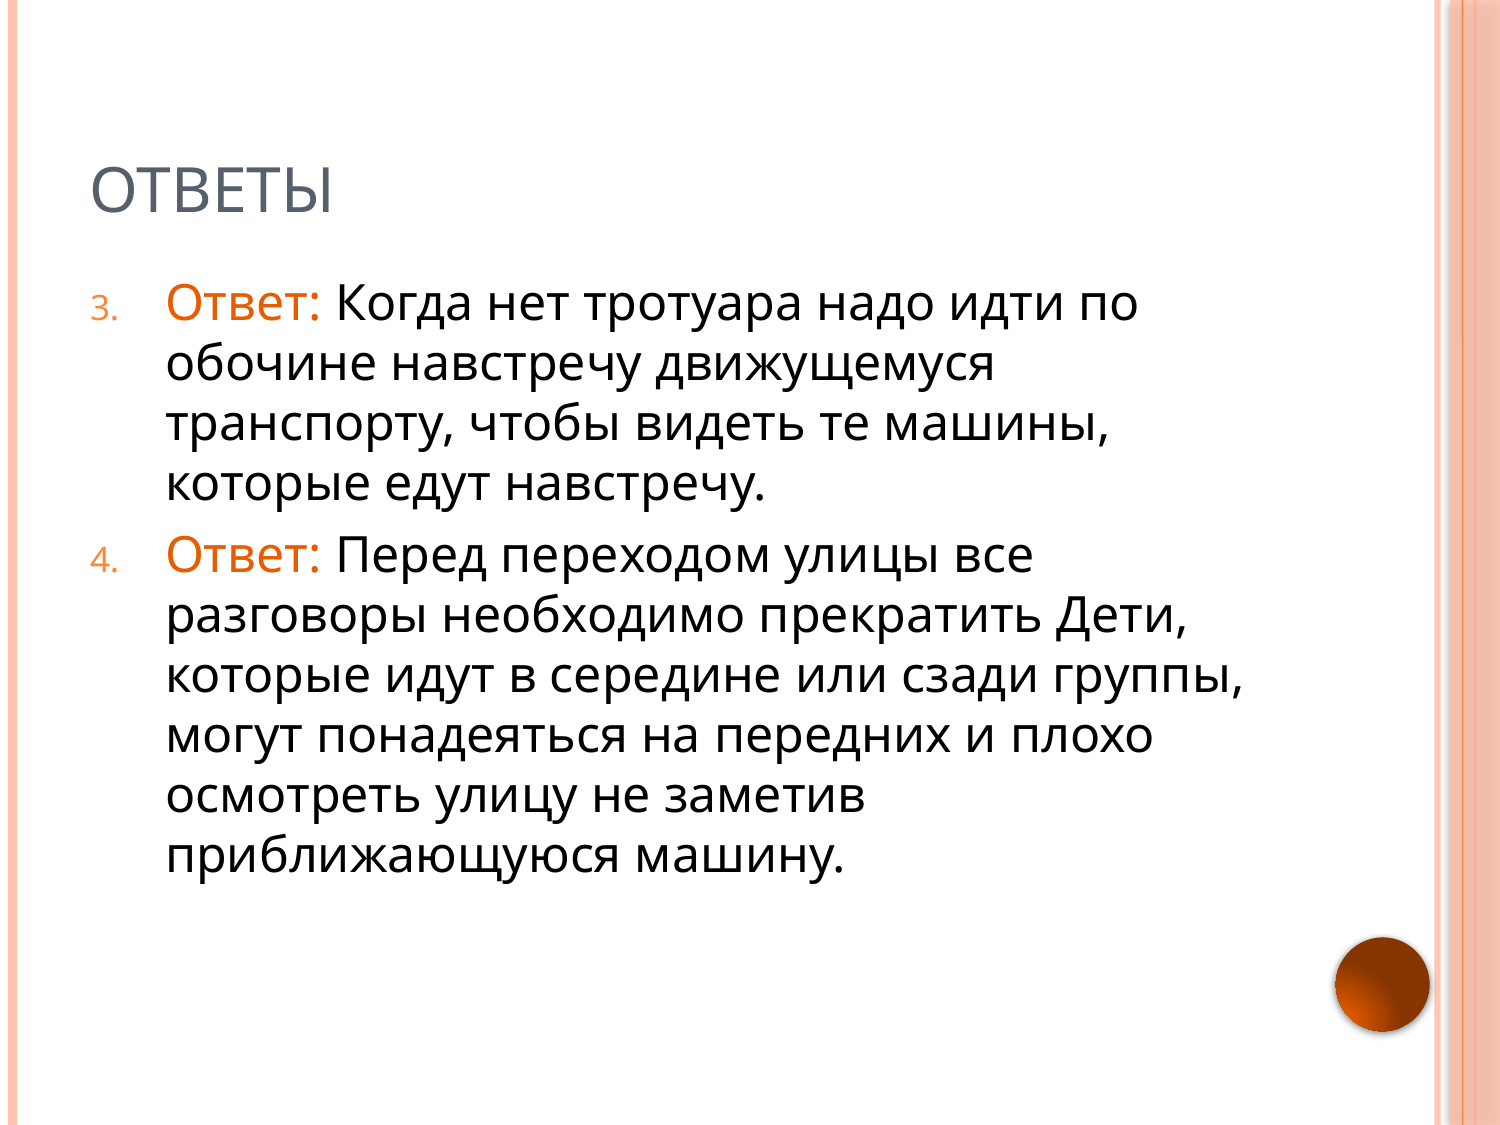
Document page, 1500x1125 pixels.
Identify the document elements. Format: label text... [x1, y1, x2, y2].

title Ответы [75, 45, 1300, 233]
text_box [1335, 937, 1430, 1032]
list Ответ: Когда нет тротуара надо идти по обочине навстречу движущемуся транспорту, чтобы видеть те машины, которые едут навстречу. Ответ: Перед переходом улицы все разговоры необходимо прекратить Дети, которые идут в середине или сзади группы, могут понадеяться на передних и плохо осмотреть улицу не заметив приближающуюся машину. [74, 262, 1301, 1063]
